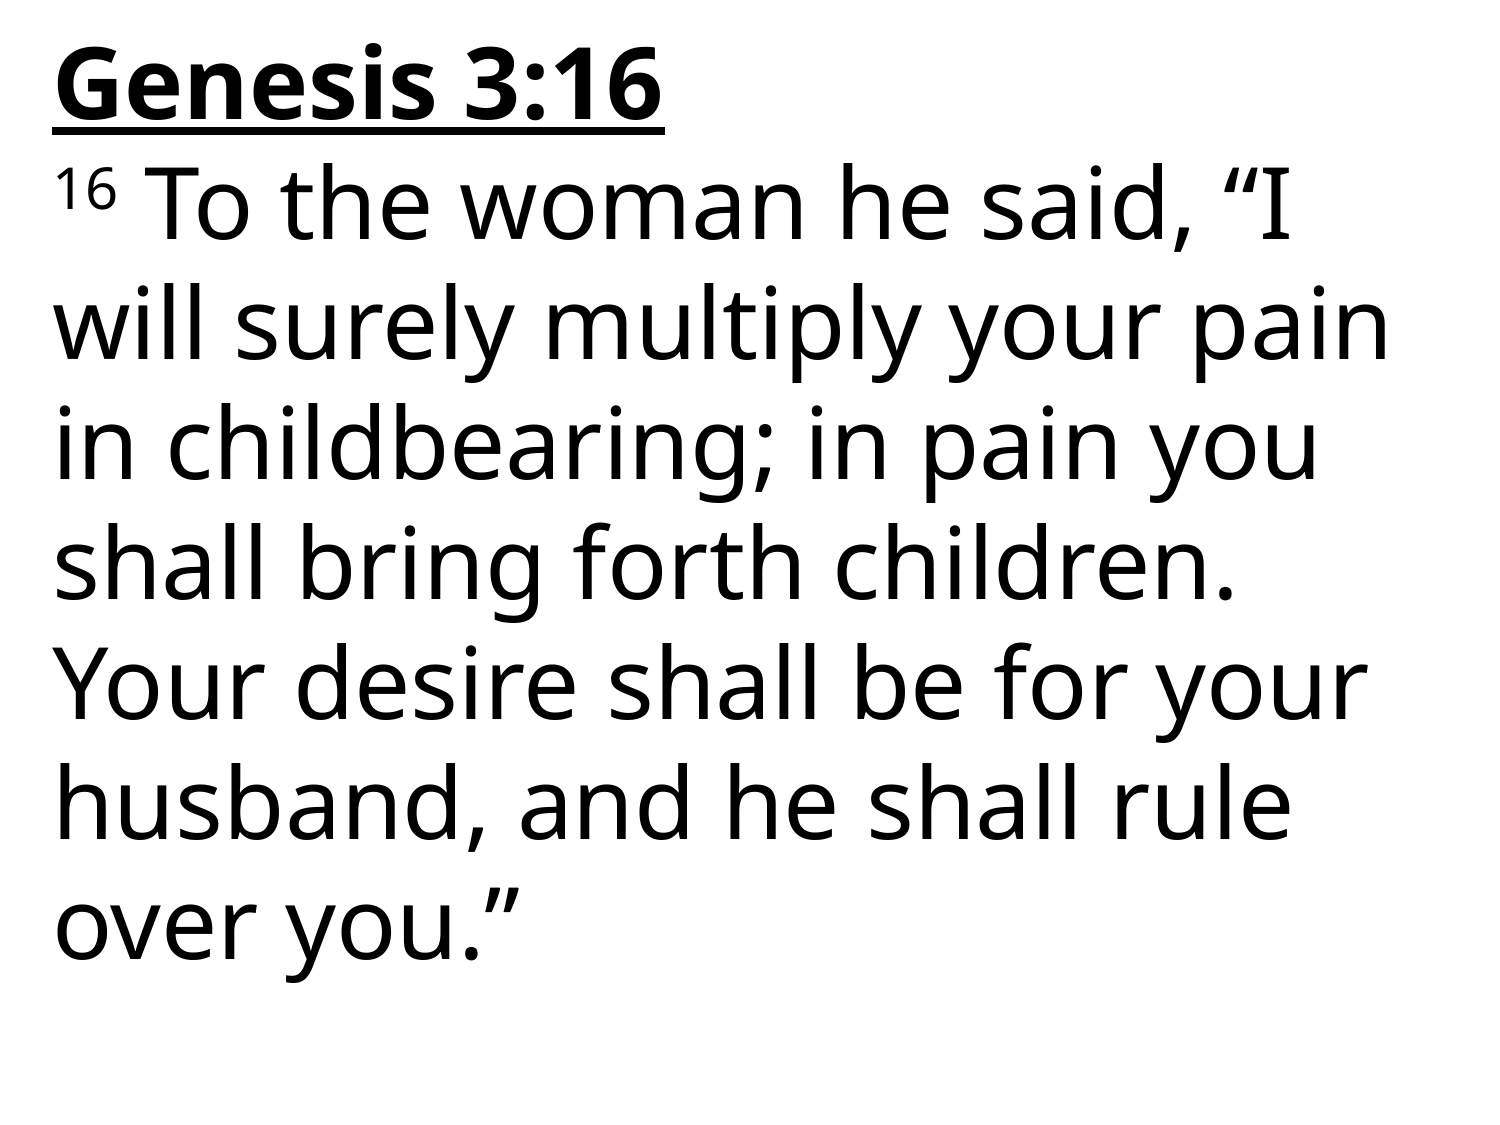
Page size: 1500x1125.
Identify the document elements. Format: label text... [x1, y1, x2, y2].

text_box Genesis 3:16 16 To the woman he said, “I will surely multiply your pain in childbearing; in pain you shall bring forth children. Your desire shall be for your husband, and he shall rule over you.” [37, 12, 1425, 987]
